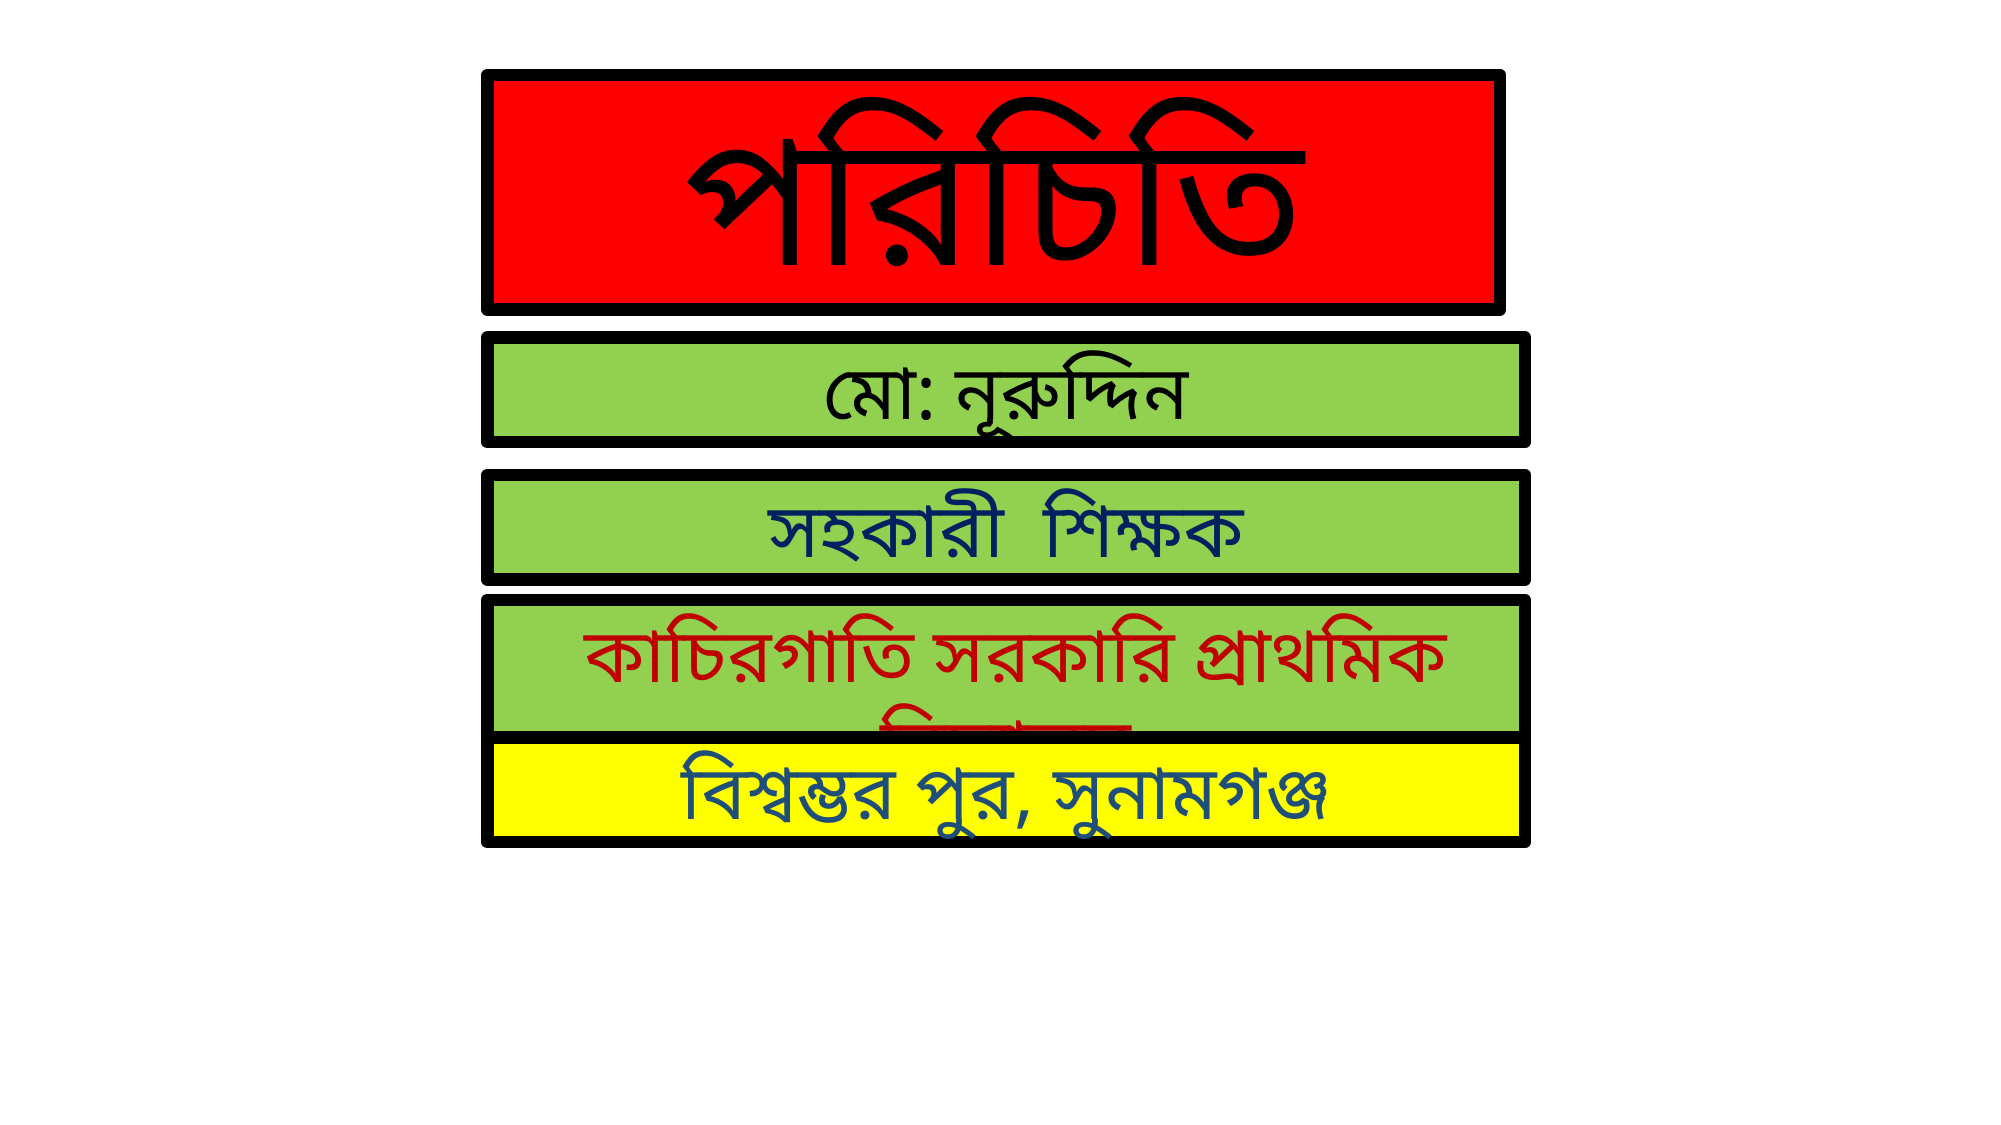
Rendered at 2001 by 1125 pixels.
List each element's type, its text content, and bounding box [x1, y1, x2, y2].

text_box বিশ্বম্ভর পুর, সুনামগঞ্জ [487, 737, 1525, 843]
text_box কাচিরগাতি সরকারি প্রাথমিক বিদ্যালয় [487, 599, 1525, 737]
text_box মো: নূরুদ্দিন [487, 337, 1525, 443]
text_box সহকারী শিক্ষক [487, 474, 1525, 580]
text_box পরিচিতি [487, 74, 1500, 310]
